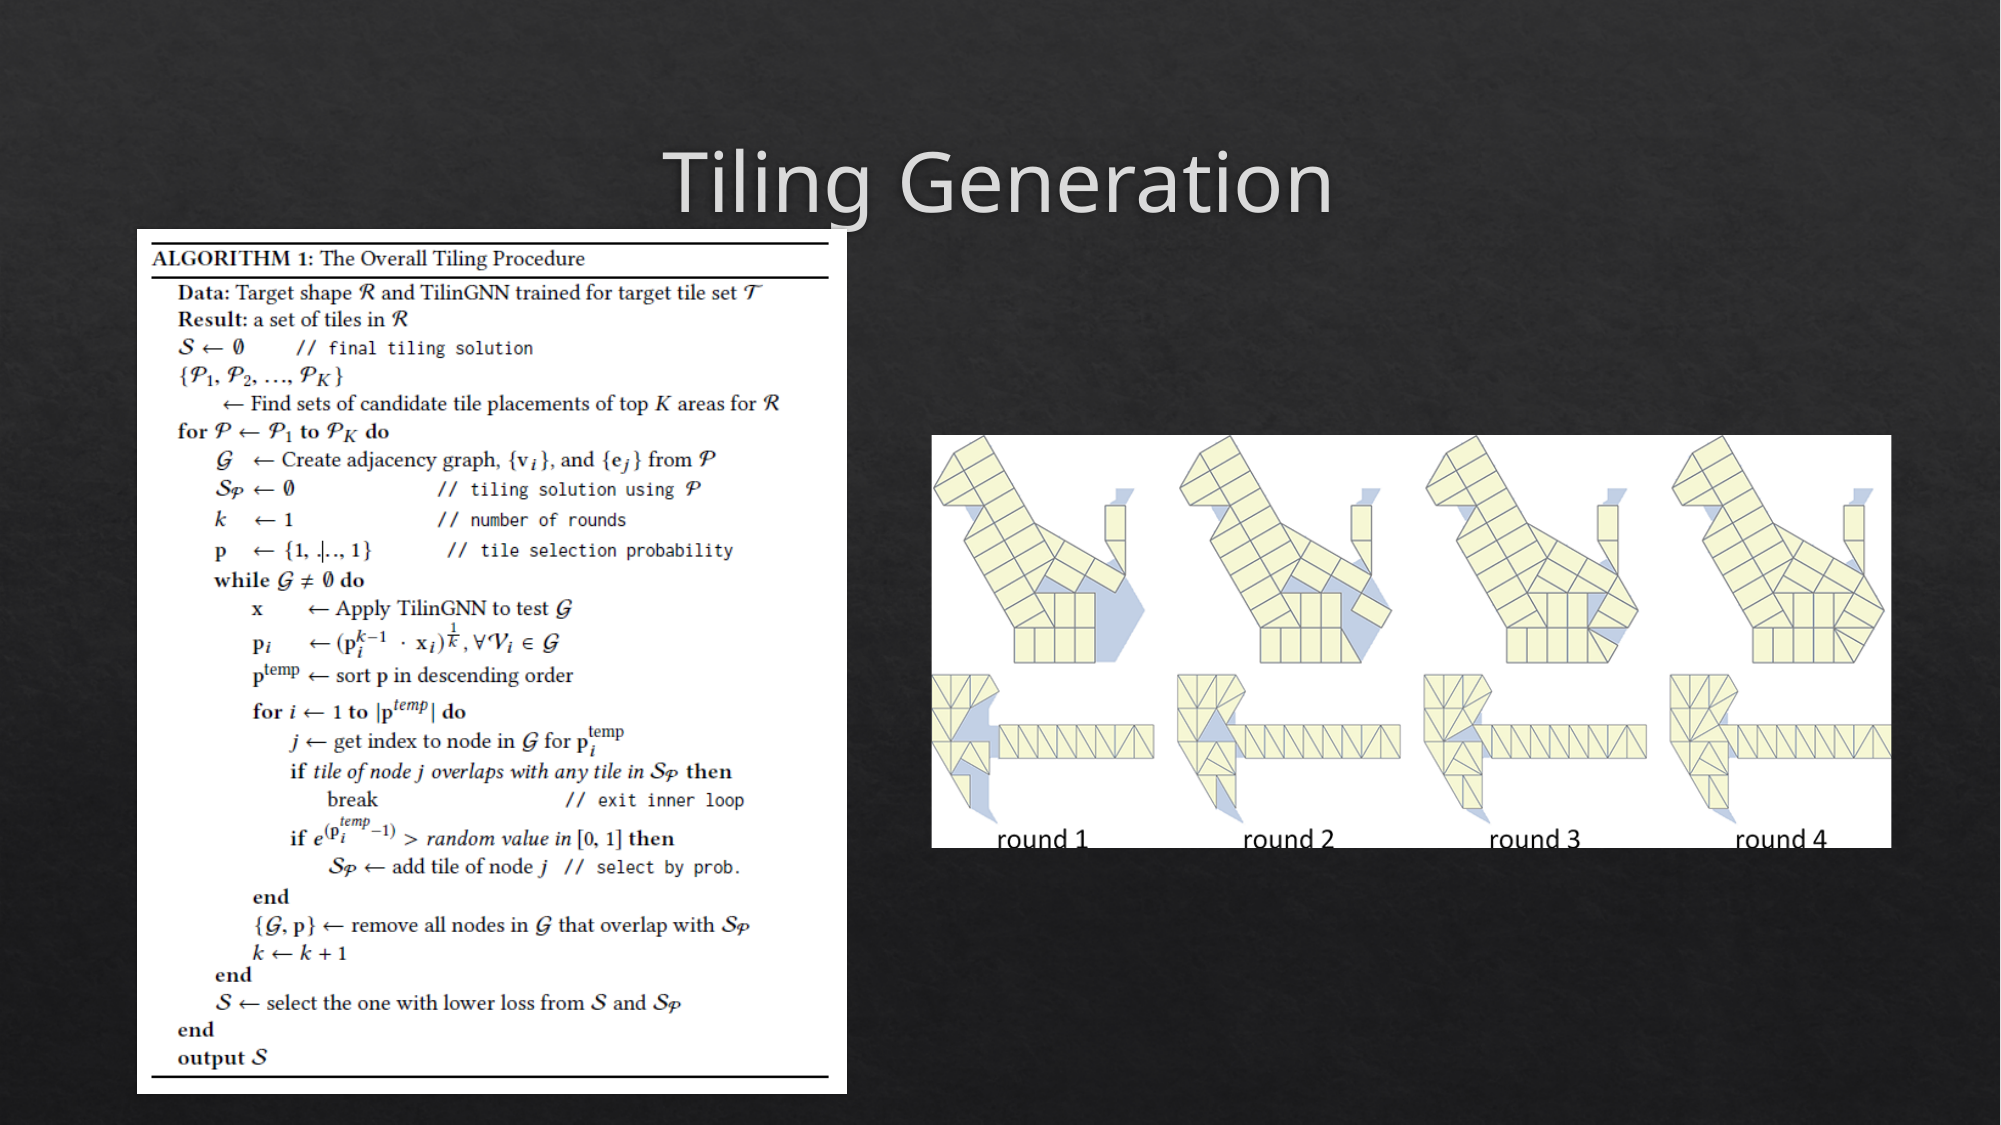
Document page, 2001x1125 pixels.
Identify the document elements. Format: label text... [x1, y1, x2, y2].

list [137, 229, 847, 1094]
title Tiling Generation [149, 99, 1849, 260]
picture [931, 434, 1892, 848]
